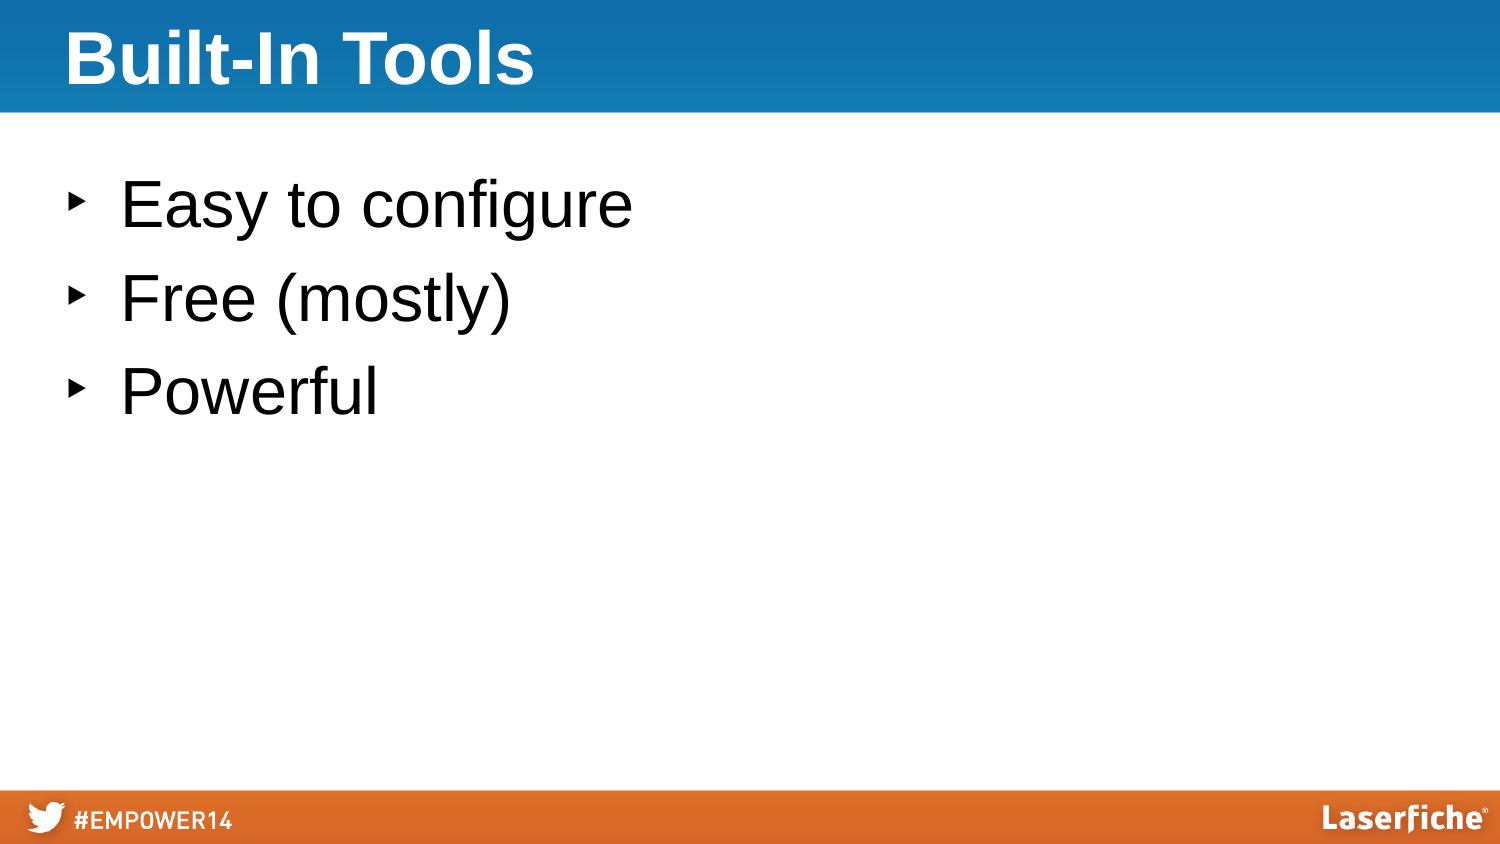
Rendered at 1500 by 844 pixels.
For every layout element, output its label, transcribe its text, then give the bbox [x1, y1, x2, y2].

picture [0, 0, 1500, 844]
list Easy to configure Free (mostly) Powerful [49, 153, 1400, 736]
title Built-In Tools [49, 0, 1400, 110]
